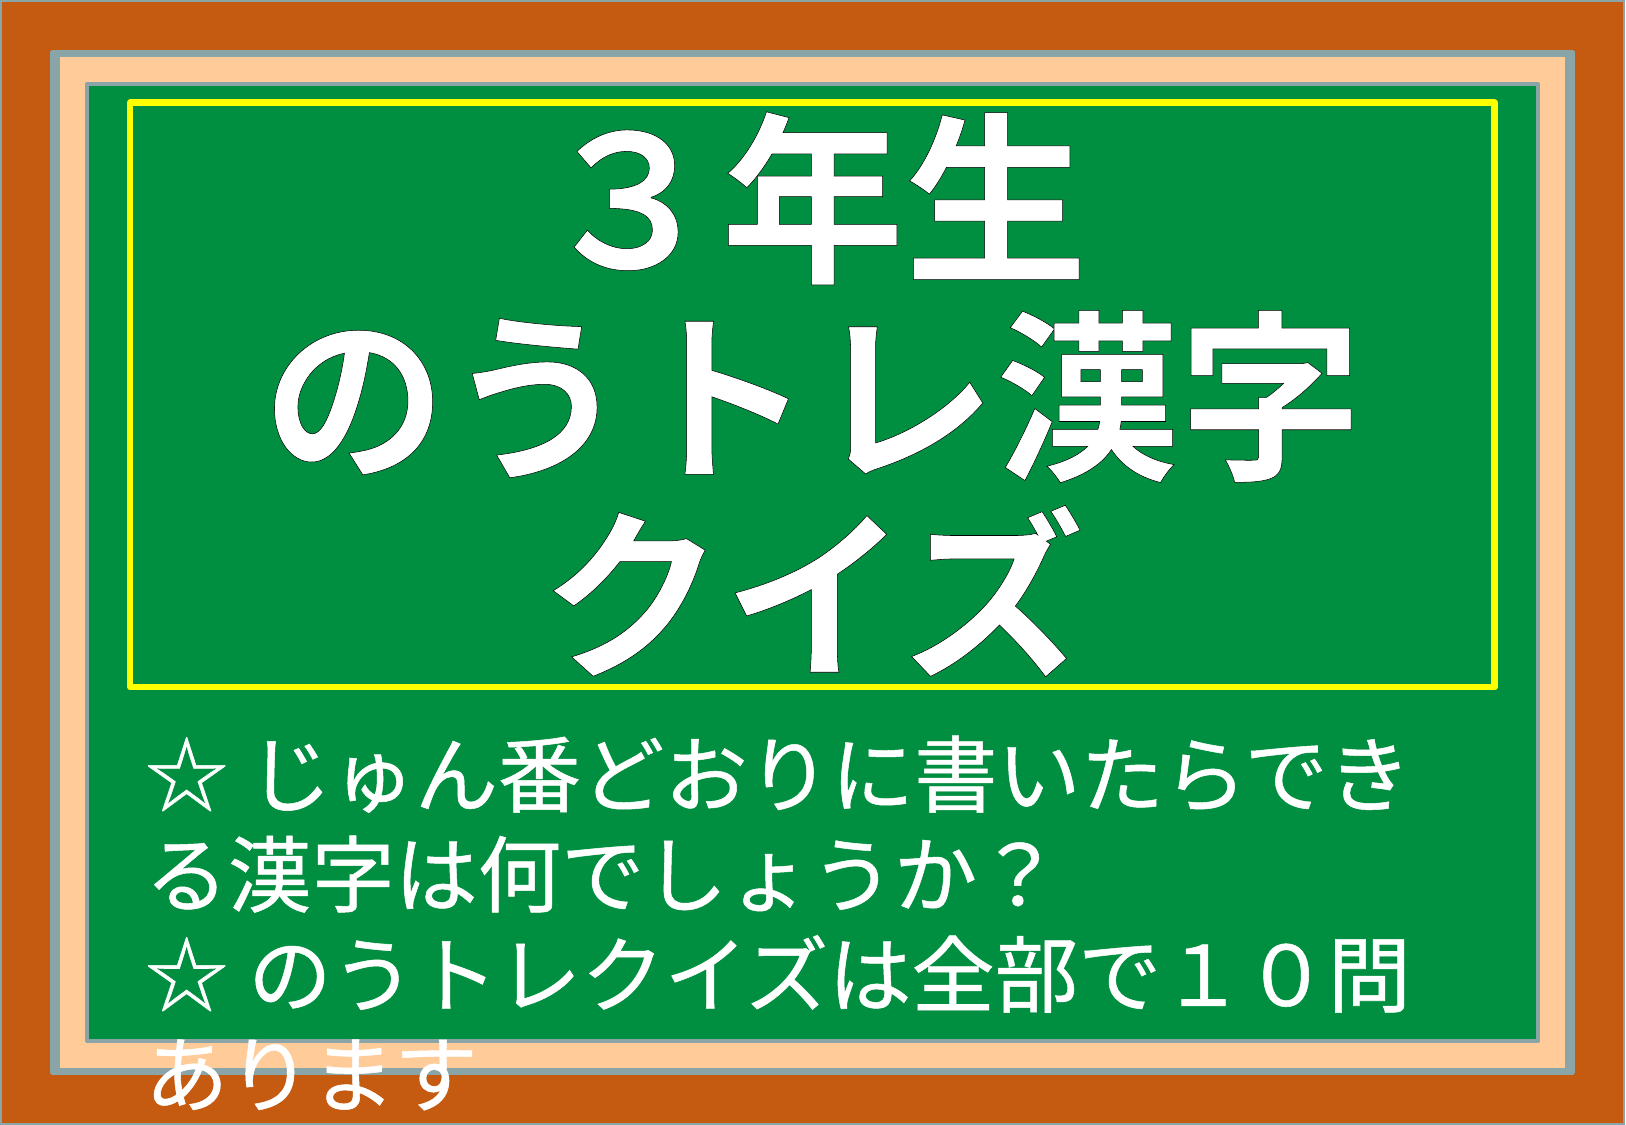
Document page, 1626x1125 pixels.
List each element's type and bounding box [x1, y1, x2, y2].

text_box [0, 0, 1625, 1125]
